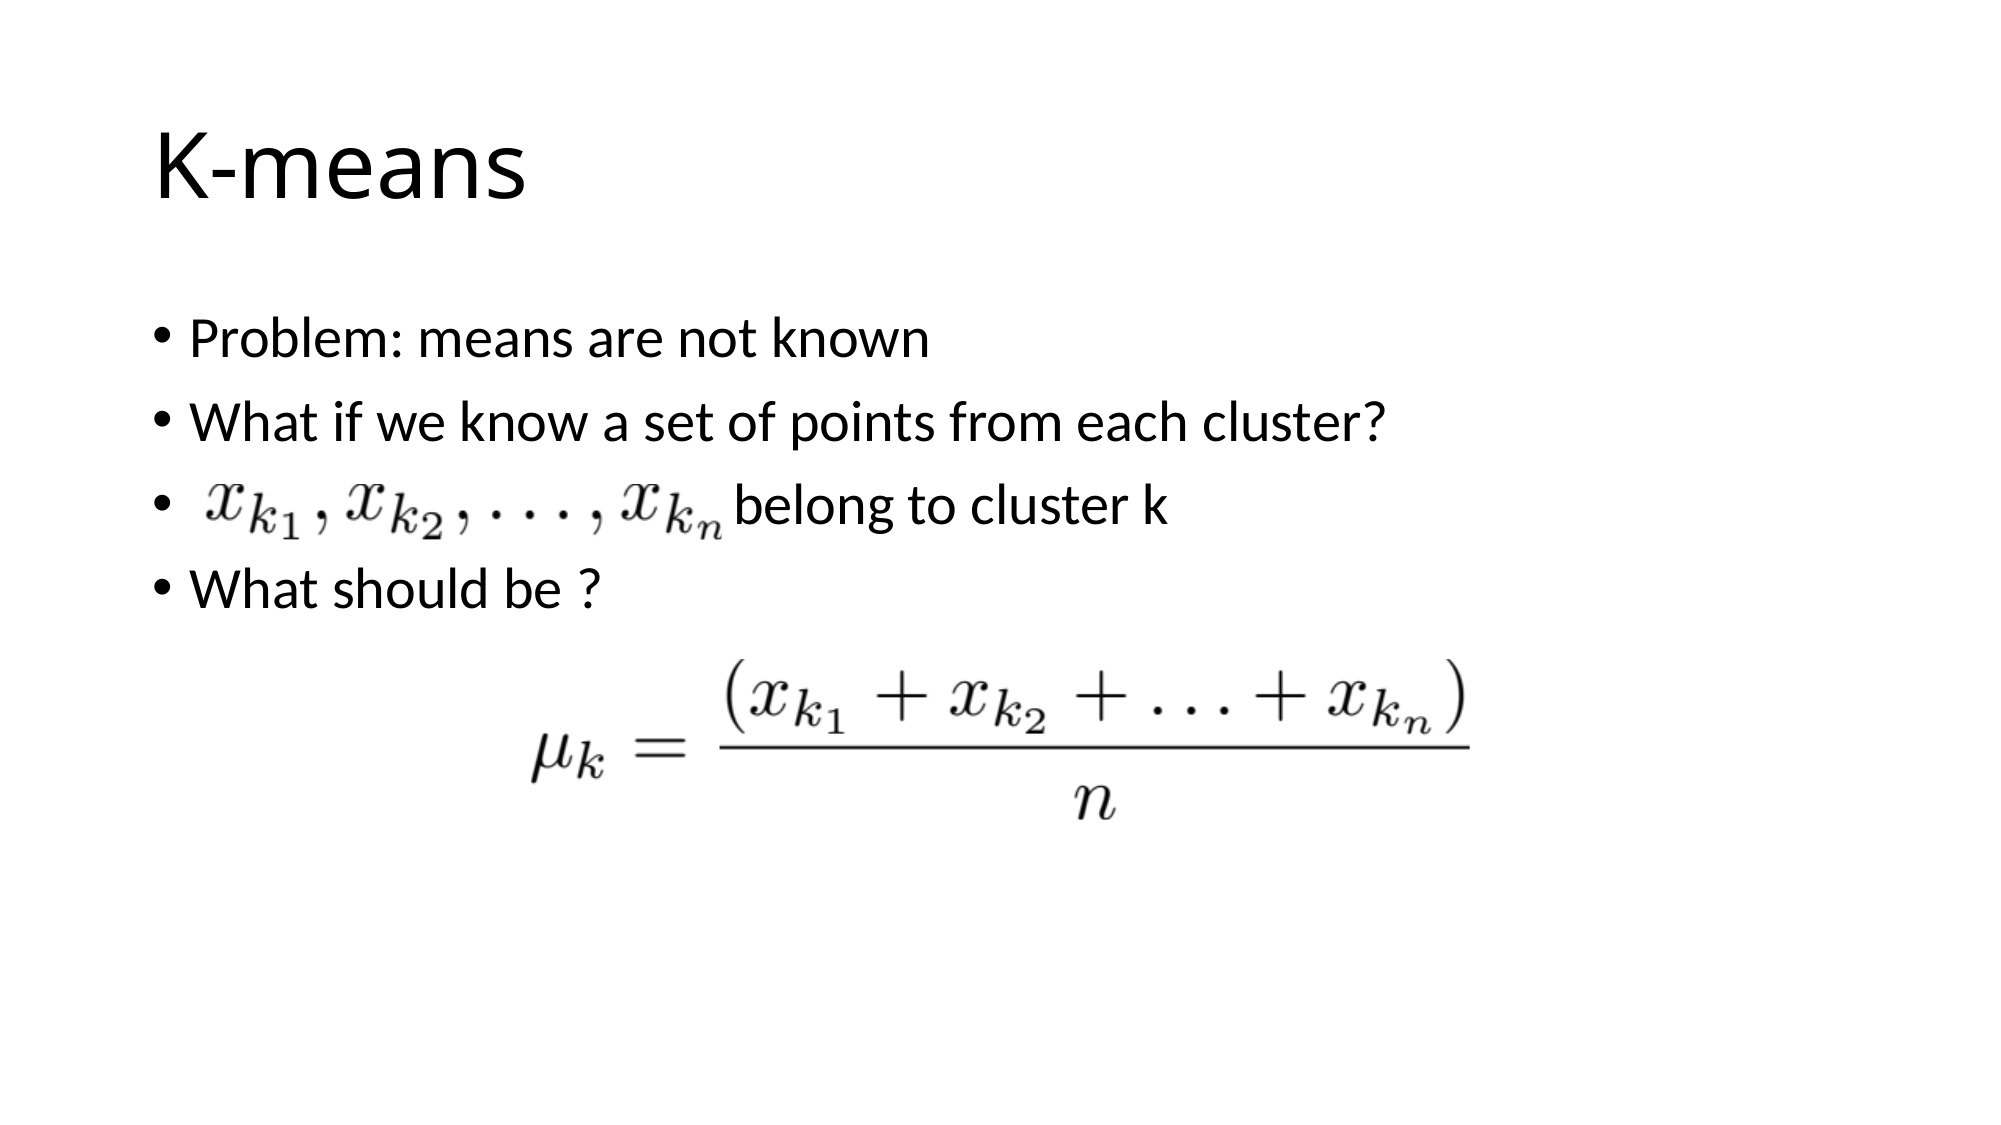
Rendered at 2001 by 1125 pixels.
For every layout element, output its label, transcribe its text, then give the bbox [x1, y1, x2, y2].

title K-means [137, 59, 1863, 278]
picture [530, 658, 1470, 820]
picture [205, 484, 722, 540]
